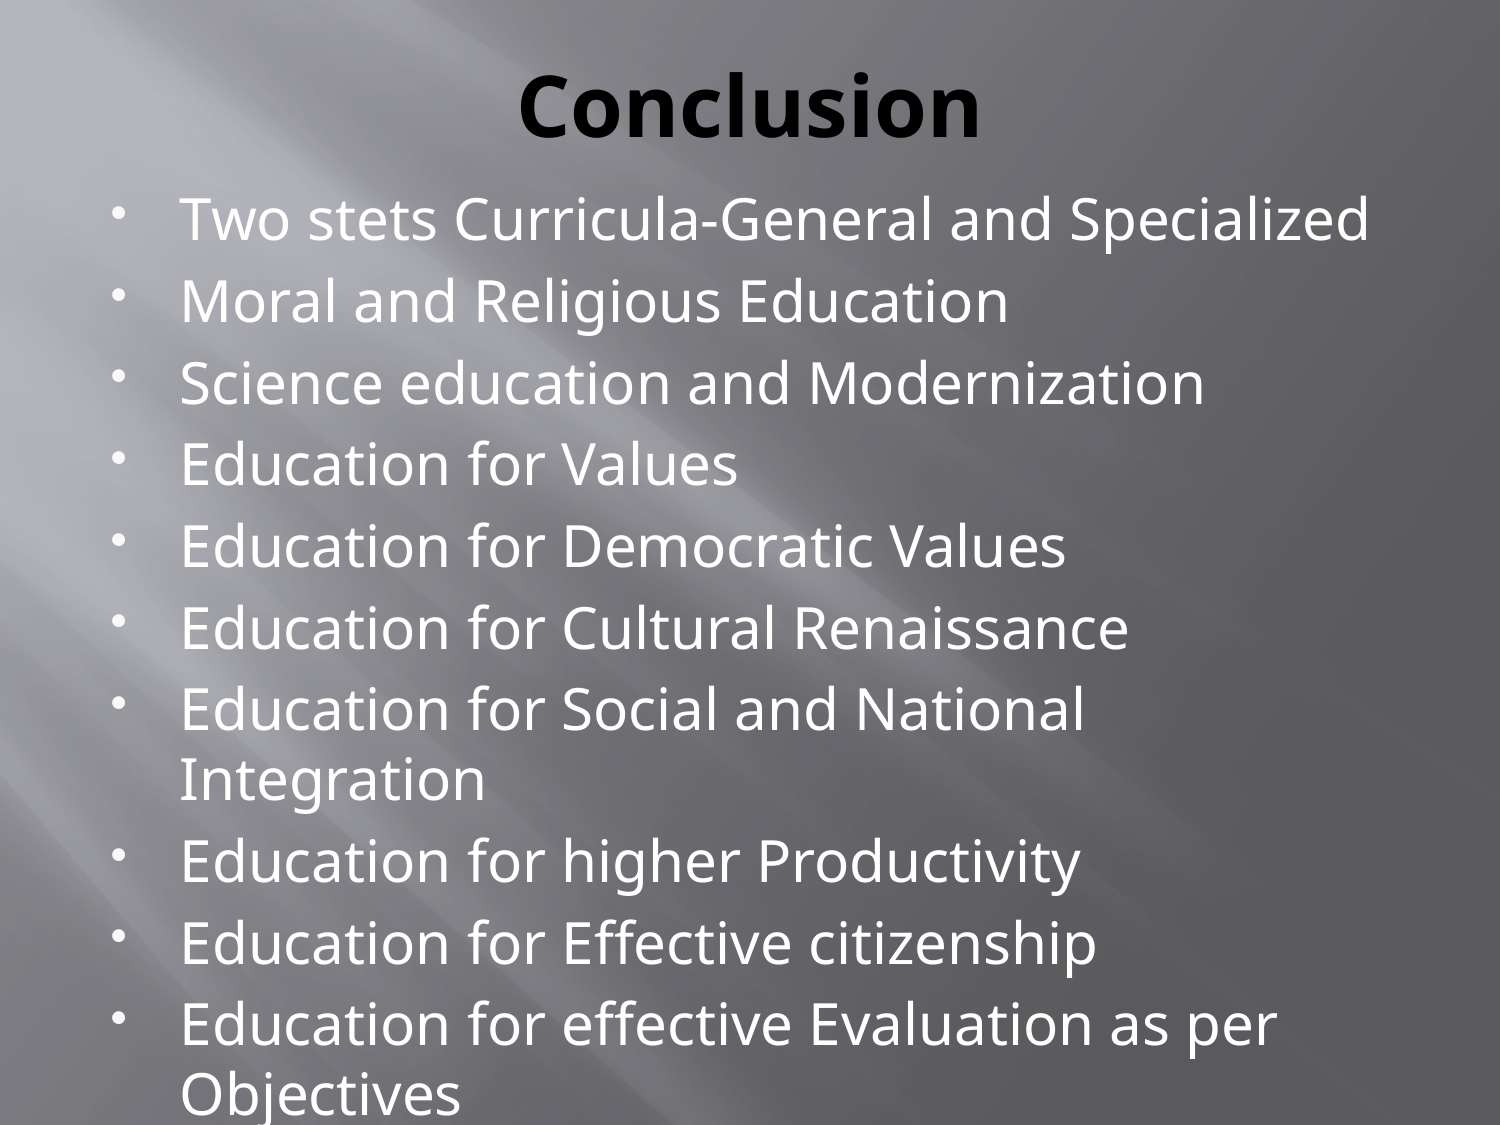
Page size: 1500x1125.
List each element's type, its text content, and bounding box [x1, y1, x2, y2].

title Conclusion [75, 45, 1425, 163]
list Two stets Curricula-General and Specialized Moral and Religious Education Science education and Modernization Education for Values Education for Democratic Values Education for Cultural Renaissance Education for Social and National Integration Education for higher Productivity Education for Effective citizenship Education for effective Evaluation as per Objectives [74, 174, 1426, 1036]
